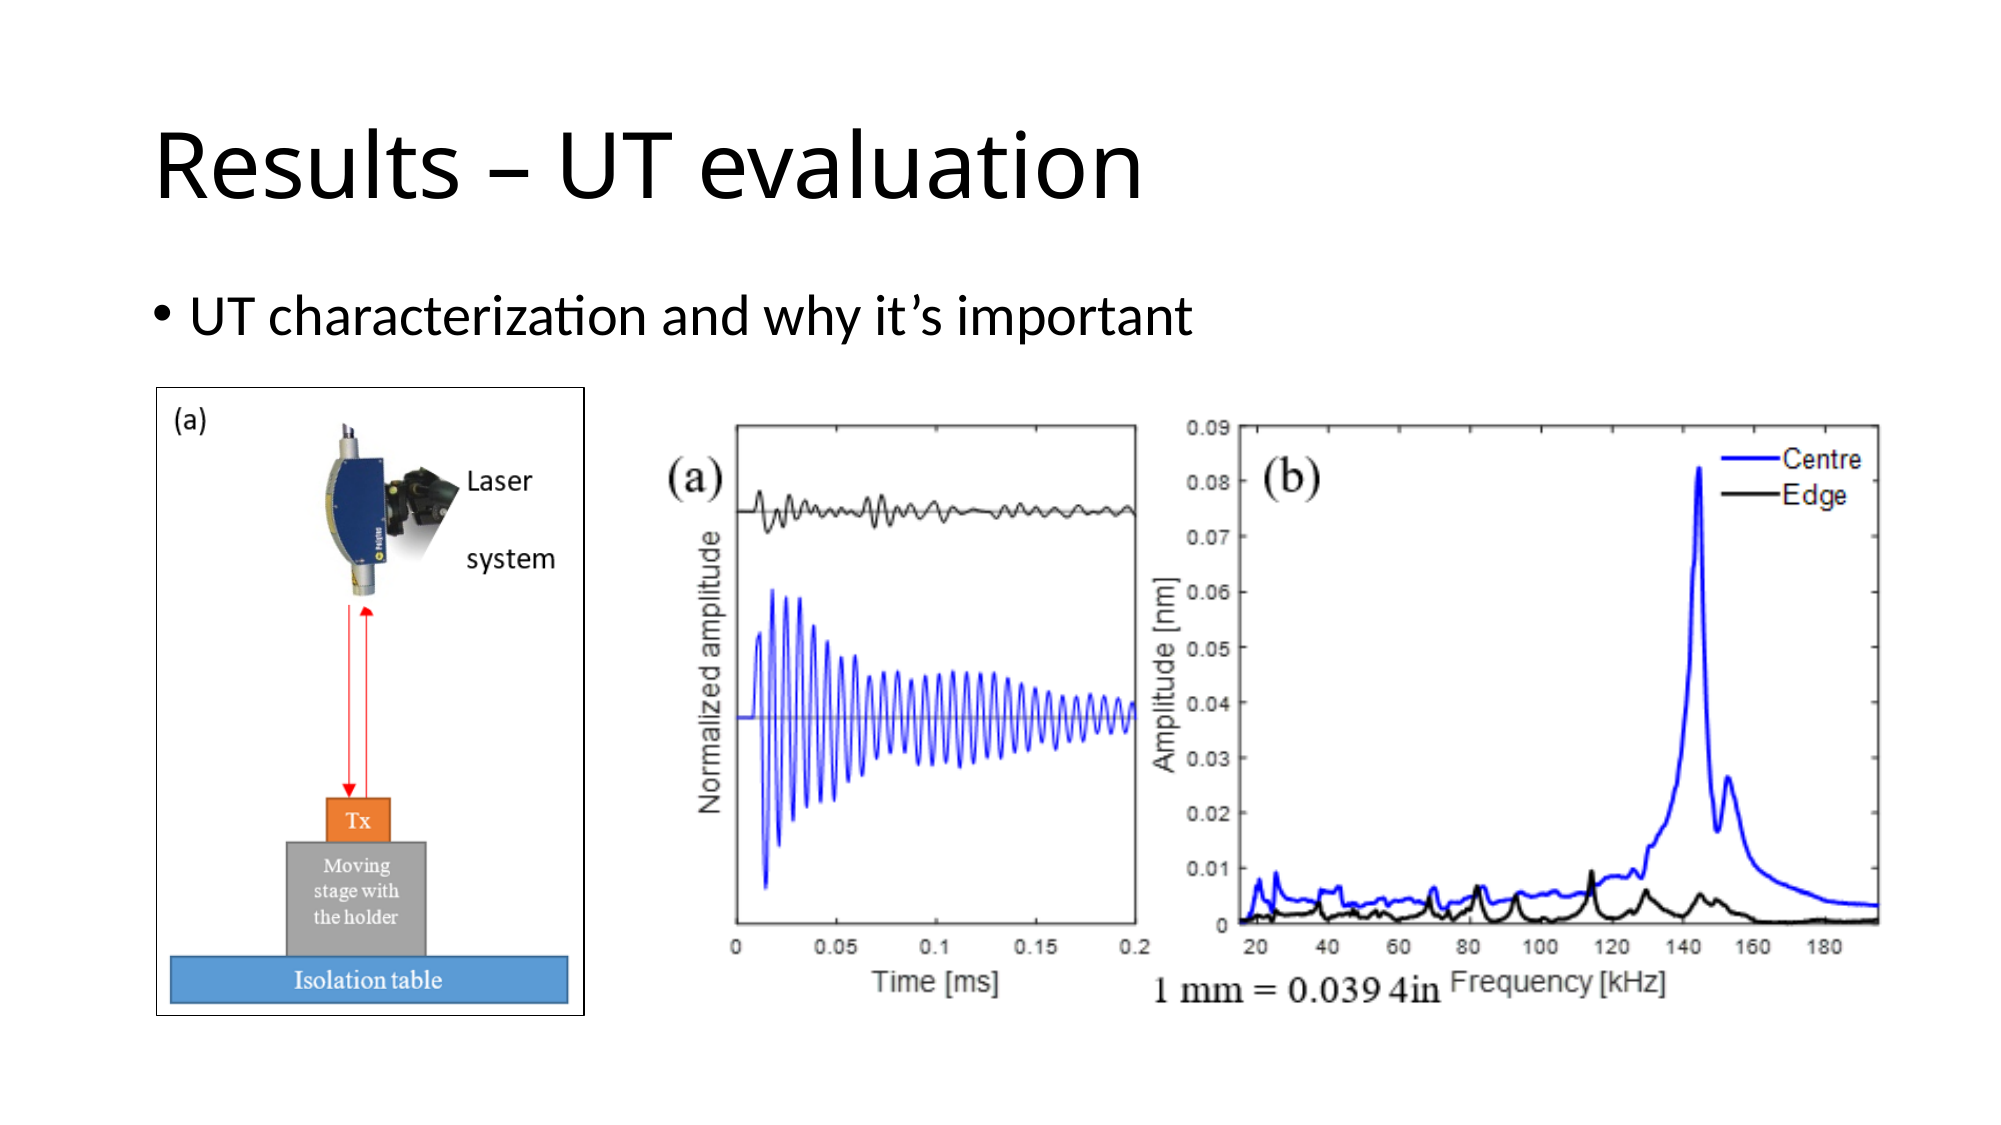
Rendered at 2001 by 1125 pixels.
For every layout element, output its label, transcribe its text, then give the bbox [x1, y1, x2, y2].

picture [635, 368, 1945, 1041]
picture [157, 388, 584, 1015]
list UT characterization and why it’s important [137, 277, 1863, 992]
title Results – UT evaluation [137, 59, 1863, 277]
